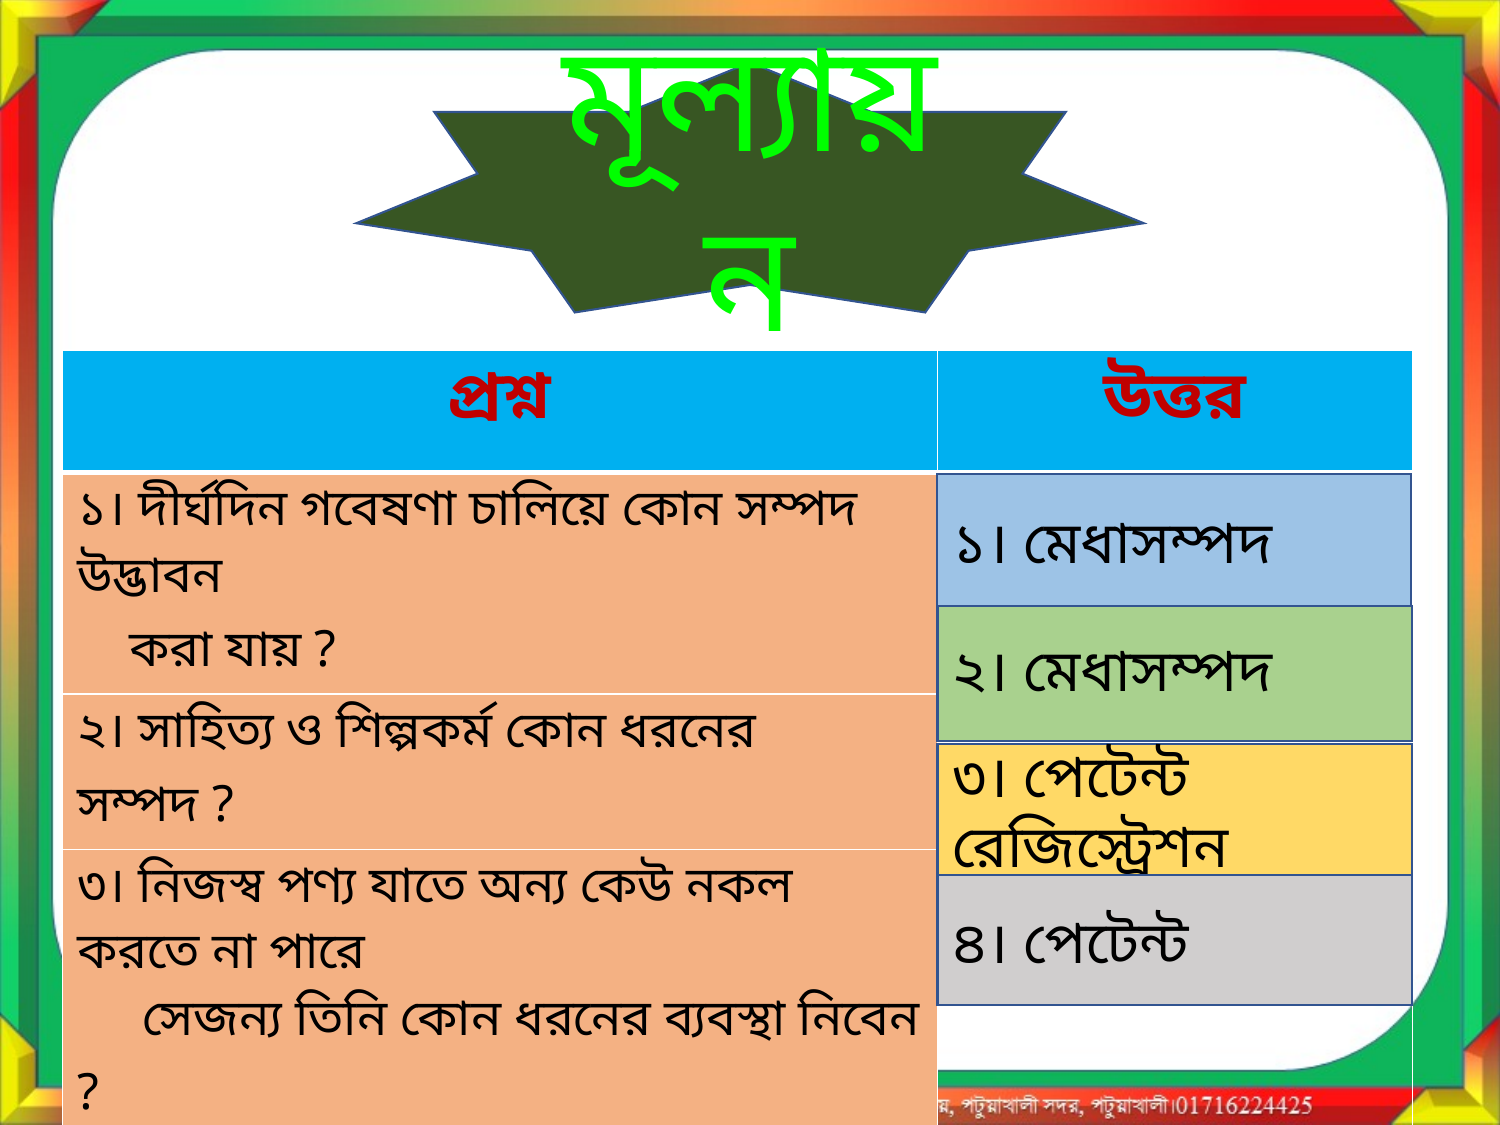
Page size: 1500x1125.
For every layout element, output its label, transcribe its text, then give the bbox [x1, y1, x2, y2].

table_cell ২। সাহিত্য ও শিল্পকর্ম কোন ধরনের সম্পদ ? [63, 695, 937, 849]
table_cell [938, 1006, 1412, 1125]
table_header প্রশ্ন [63, 351, 937, 470]
table_header উত্তর [938, 351, 1412, 470]
table_cell ৩। নিজস্ব পণ্য যাতে অন্য কেউ নকল করতে না পারে সেজন্য তিনি কোন ধরনের ব্যবস্থা নিবেন ? [63, 850, 937, 1125]
text_box ২। মেধাসম্পদ [936, 605, 1413, 742]
text_box ৪। পেটেন্ট [936, 874, 1413, 1006]
text_box ৩। পেটেন্ট রেজিস্ট্রেশন [936, 743, 1413, 874]
table_cell ১। দীর্ঘদিন গবেষণা চালিয়ে কোন সম্পদ উদ্ভাবন করা যায় ? [63, 475, 936, 693]
text_box ১। মেধাসম্পদ [936, 473, 1412, 605]
picture [0, 0, 1500, 1125]
text_box মূল্যায়ন [352, 61, 1148, 314]
